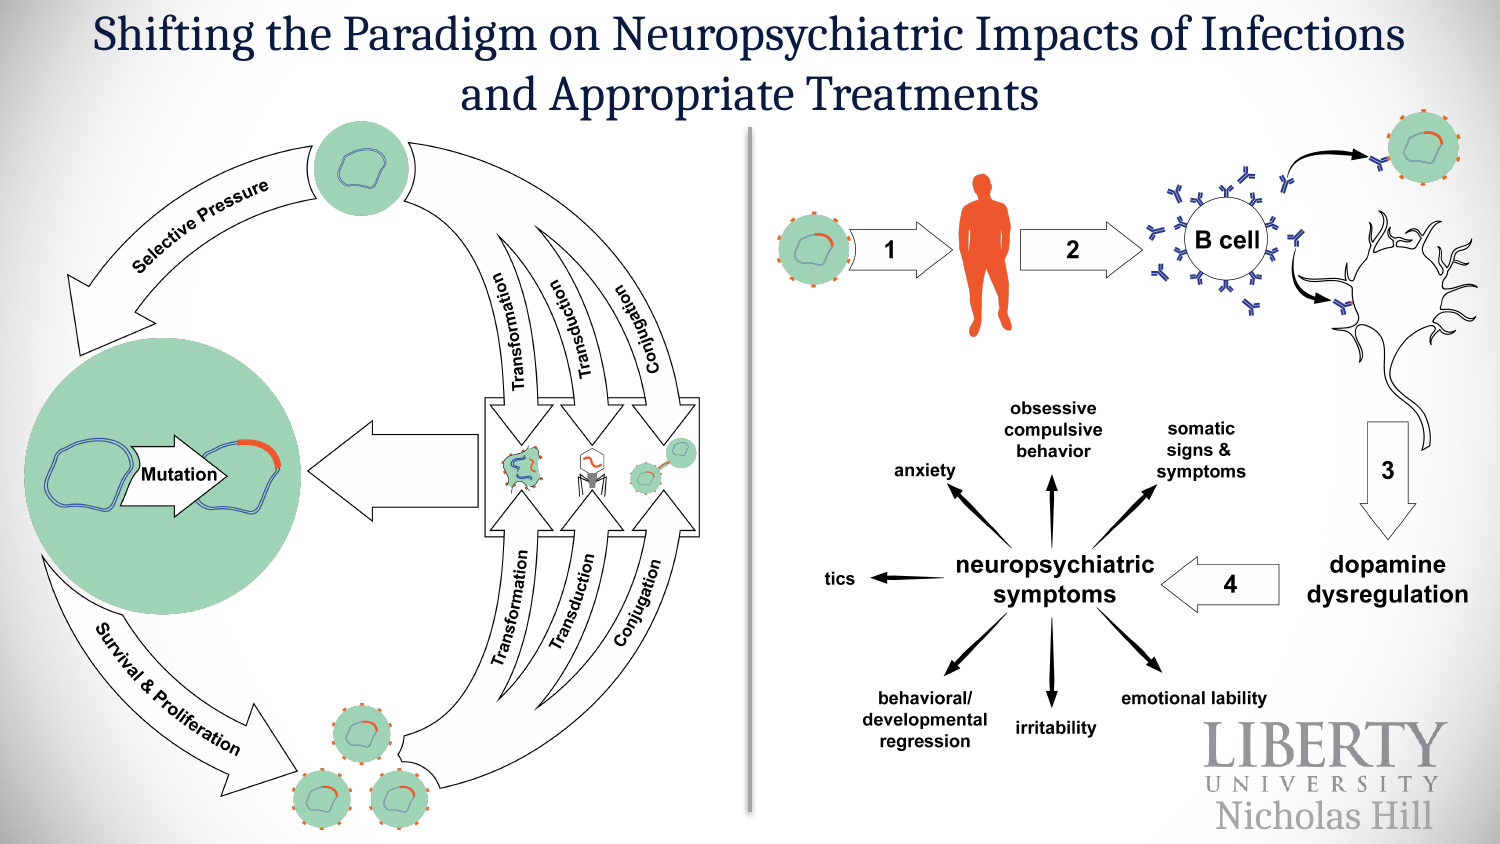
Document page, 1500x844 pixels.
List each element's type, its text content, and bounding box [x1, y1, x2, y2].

subtitle Nicholas Hill [1197, 780, 1451, 844]
picture [0, 0, 1500, 844]
title Shifting the Paradigm on Neuropsychiatric Impacts of Infections and Appropriate Treatments [49, 0, 1451, 120]
